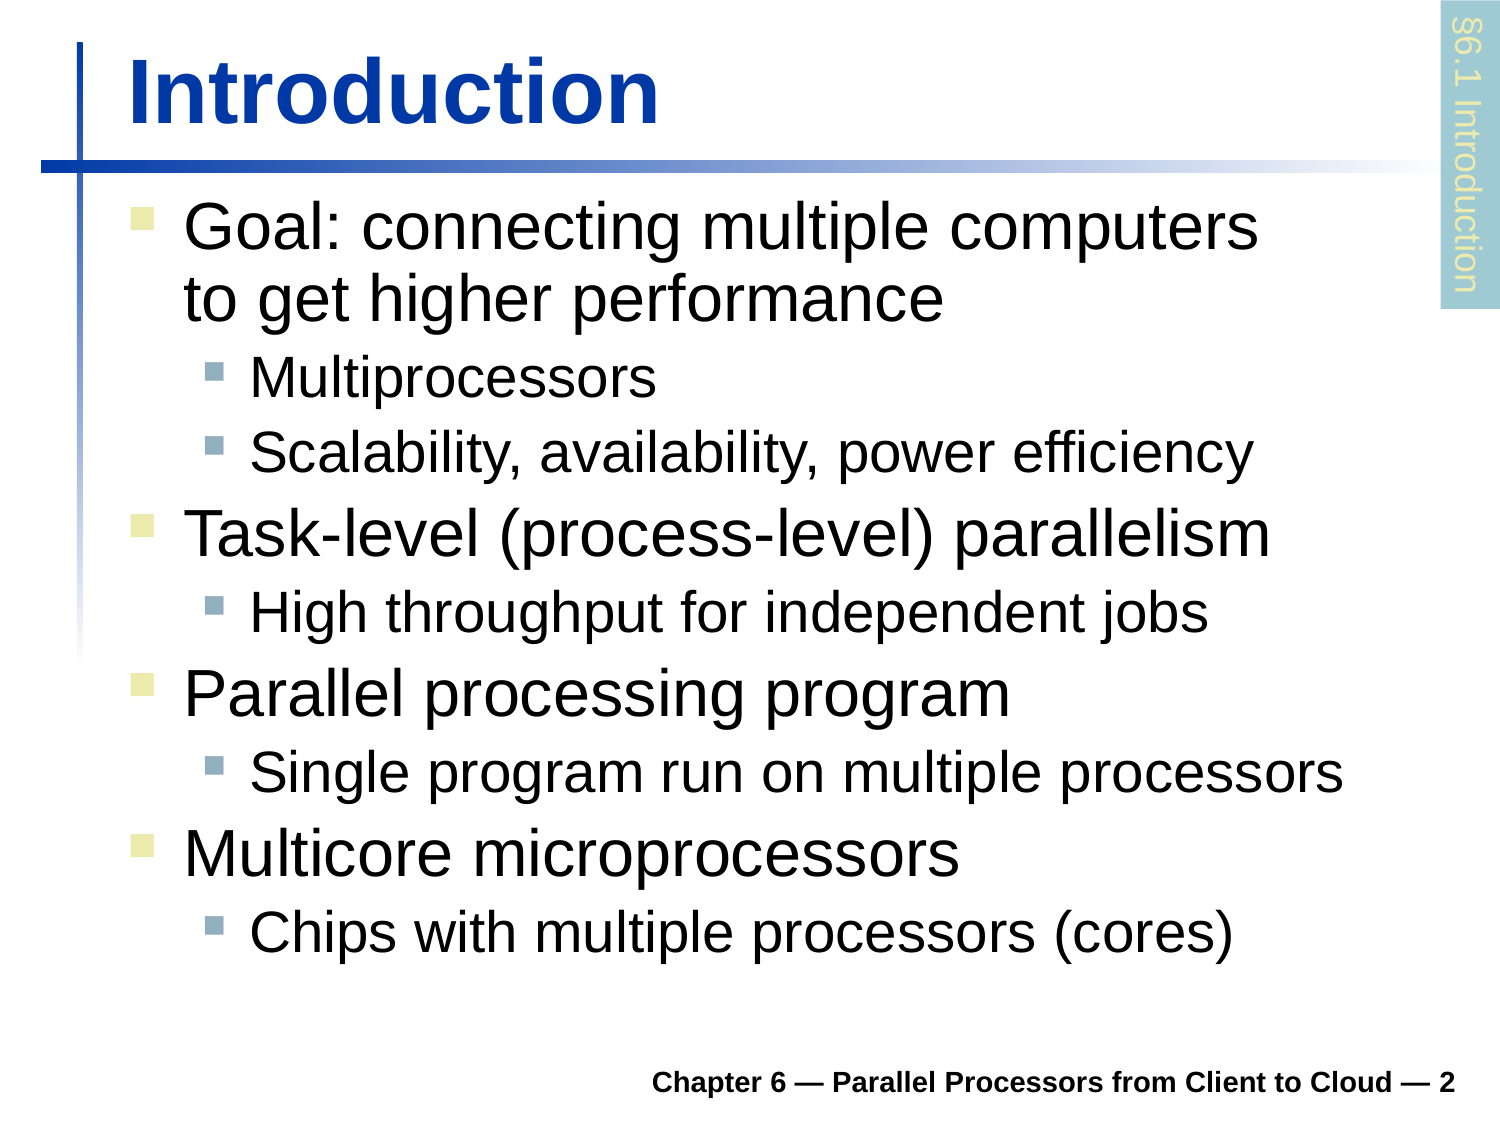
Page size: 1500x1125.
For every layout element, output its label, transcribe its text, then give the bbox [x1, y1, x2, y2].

list Goal: connecting multiple computers to get higher performance Multiprocessors Scalability, availability, power efficiency Task-level (process-level) parallelism High throughput for independent jobs Parallel processing program Single program run on multiple processors Multicore microprocessors Chips with multiple processors (cores) [112, 184, 1469, 1024]
title Introduction [112, 23, 1440, 149]
footer Chapter 6 — Parallel Processors from Client to Cloud — 2 [277, 1046, 1471, 1106]
text_box §6.1 Introduction [1440, 0, 1500, 309]
